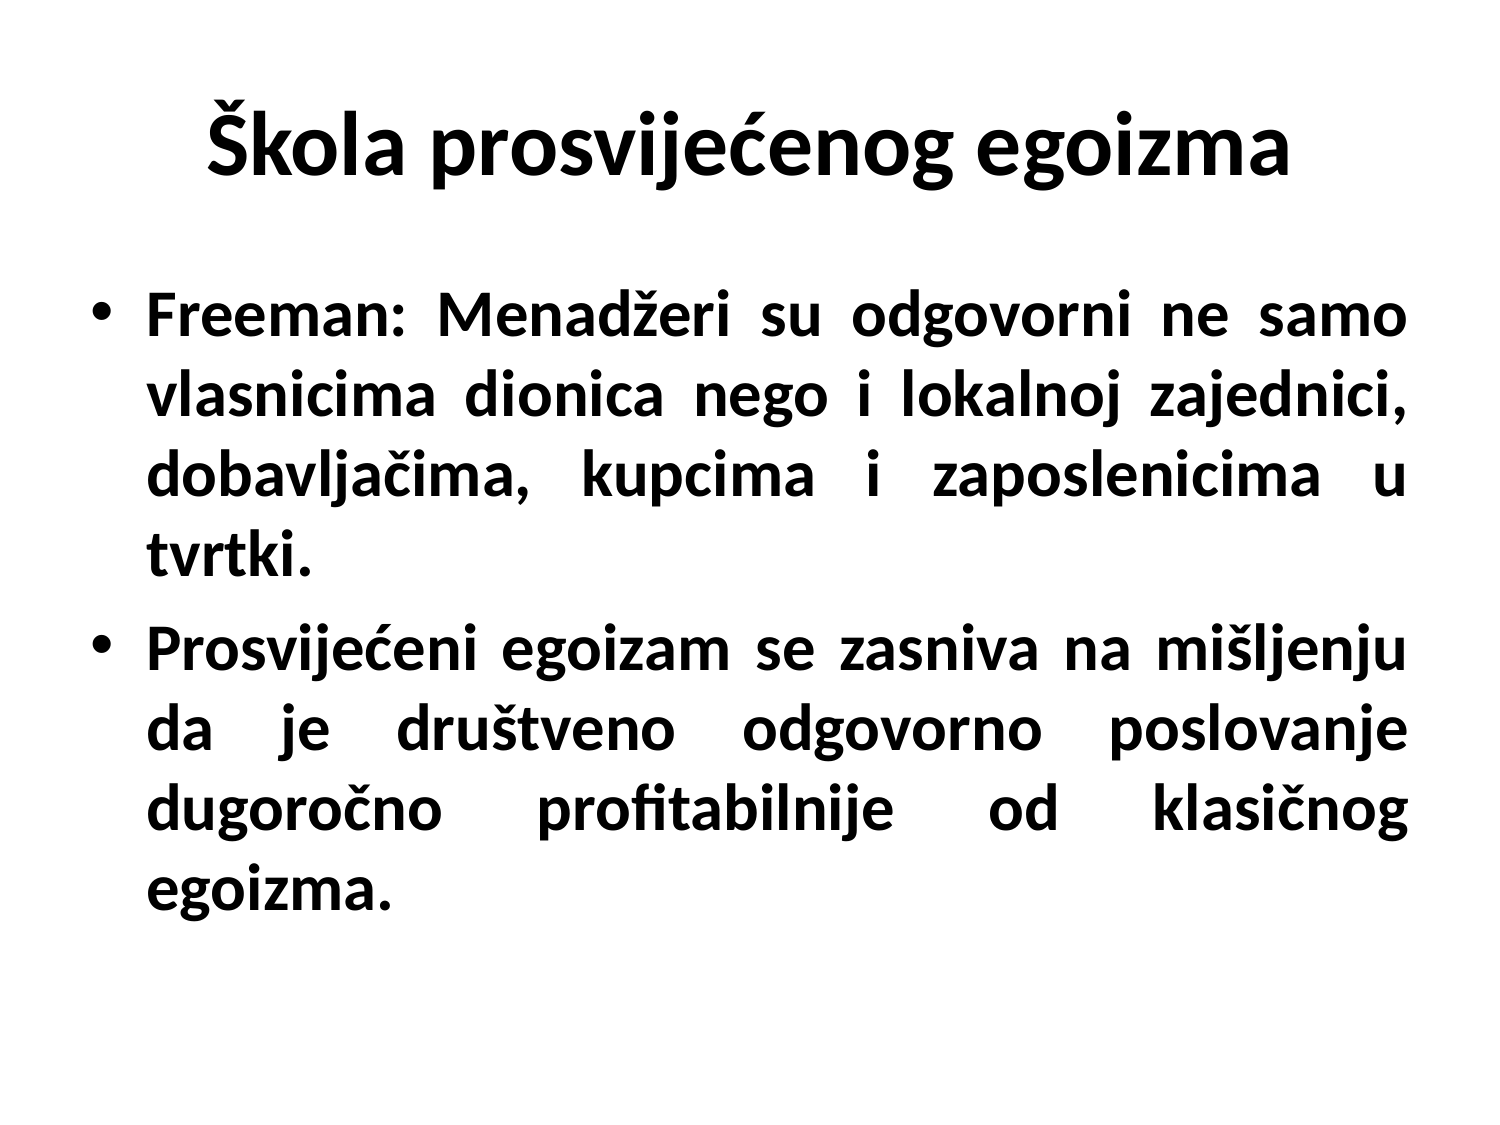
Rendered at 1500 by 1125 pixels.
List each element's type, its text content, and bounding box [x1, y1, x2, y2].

list Freeman: Menadžeri su odgovorni ne samo vlasnicima dionica nego i lokalnoj zajednici, dobavljačima, kupcima i zaposlenicima u tvrtki. Prosvijećeni egoizam se zasniva na mišljenju da je društveno odgovorno poslovanje dugoročno profitabilnije od klasičnog egoizma. [75, 262, 1425, 1005]
title Škola prosvijećenog egoizma [75, 45, 1425, 233]
